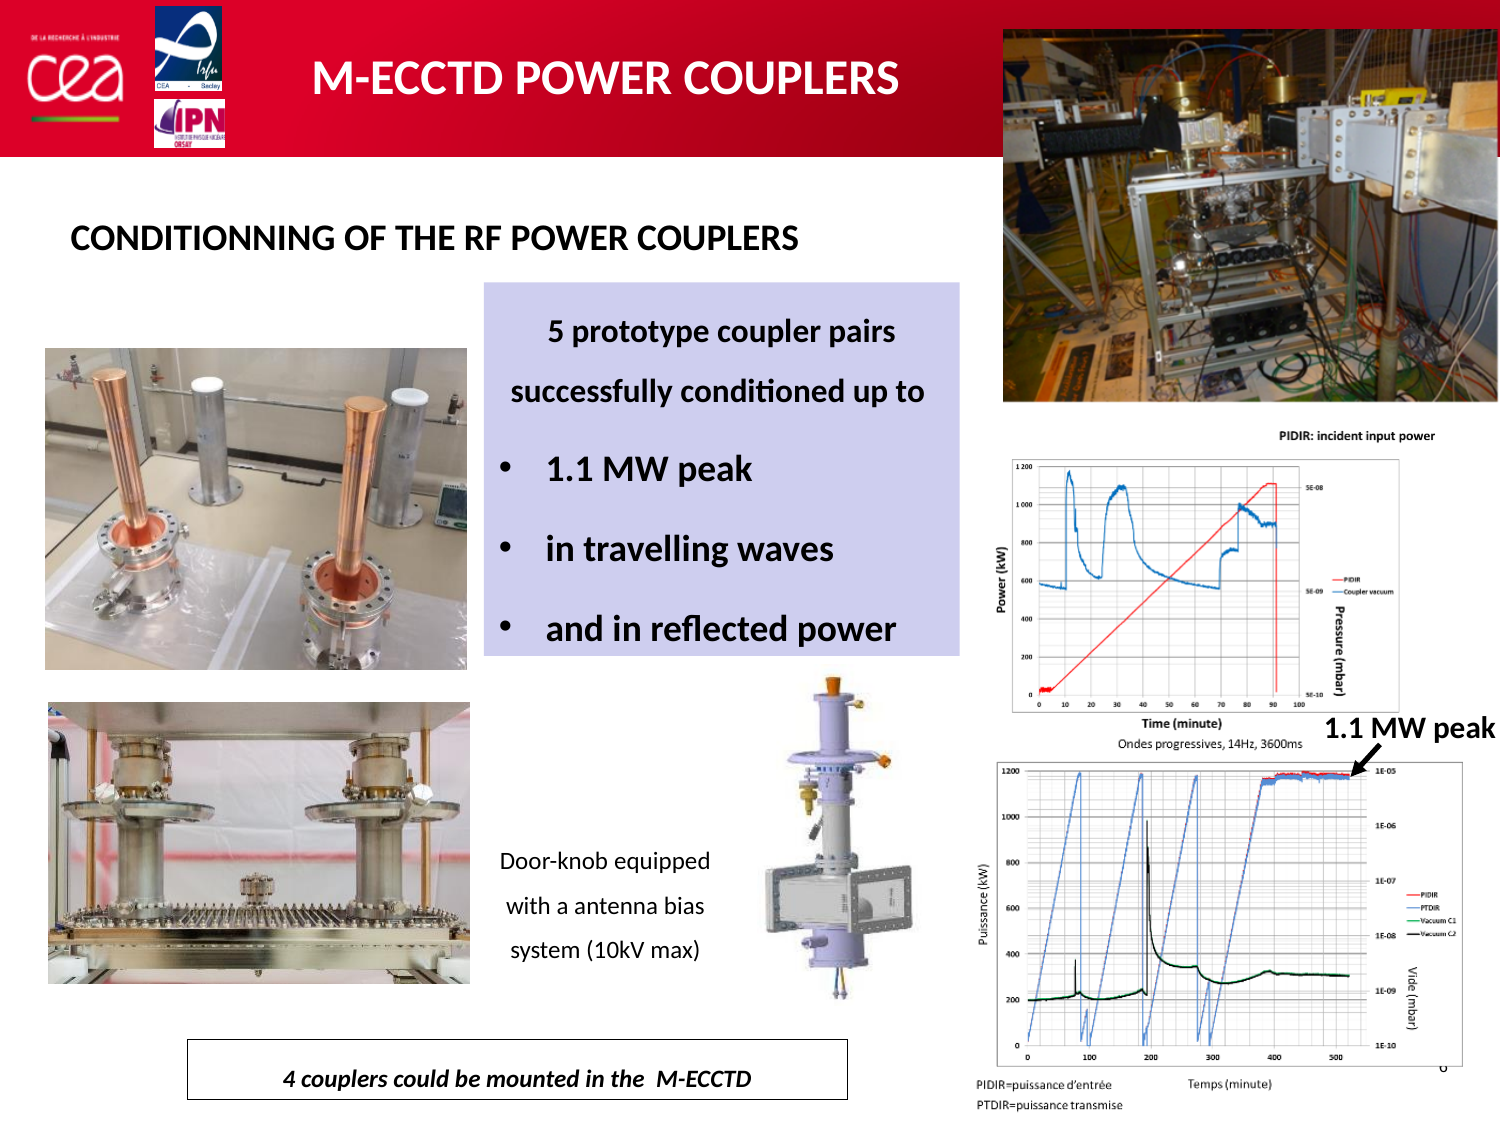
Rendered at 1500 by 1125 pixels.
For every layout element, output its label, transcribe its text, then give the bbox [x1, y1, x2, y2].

text_box 4 couplers could be mounted in the M-ECCTD [187, 1039, 848, 1100]
text_box Door-knob equipped with a antenna bias system (10kV max) [475, 821, 737, 972]
picture [757, 663, 926, 1006]
picture [45, 348, 467, 670]
text_box M-ECCTD power couplers [124, 0, 1087, 149]
text_box 1.1 MW peak [1448, 707, 1500, 752]
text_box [1350, 744, 1381, 778]
title Conditionning of the RF power couplers [22, 179, 848, 292]
picture [48, 702, 470, 984]
text_box 5 prototype coupler pairs successfully conditioned up to 1.1 MW peak in travelling waves and in reflected power [483, 282, 960, 656]
picture [0, 0, 1500, 403]
picture [968, 423, 1464, 1122]
